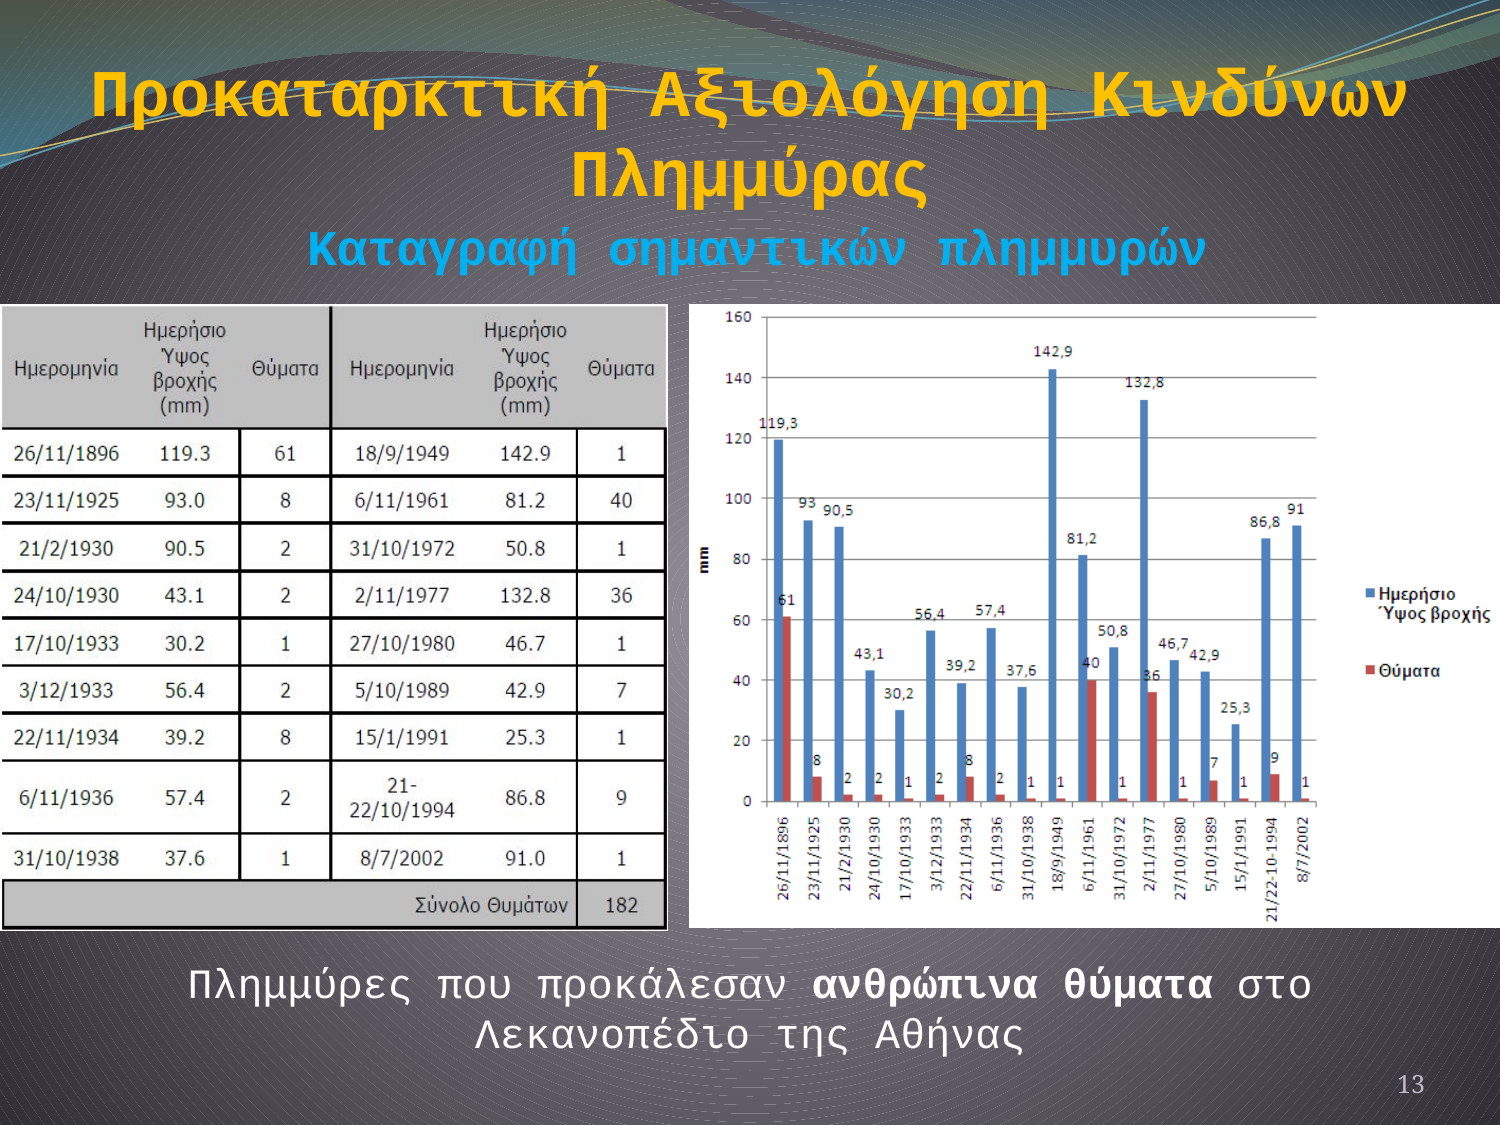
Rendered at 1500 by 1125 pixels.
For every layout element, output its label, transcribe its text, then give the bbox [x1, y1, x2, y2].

text_box Καταγραφή σημαντικών πλημμυρών [293, 208, 1223, 343]
picture [689, 304, 1500, 929]
picture [0, 304, 668, 931]
slide_number 13 [1299, 1042, 1425, 1103]
text_box Πλημμύρες που προκάλεσαν ανθρώπινα θύματα στο Λεκανοπέδιο της Αθήνας [0, 949, 1500, 1064]
text_box Προκαταρκτική Αξιολόγηση Κινδύνων Πλημμύρας [0, 42, 1500, 298]
